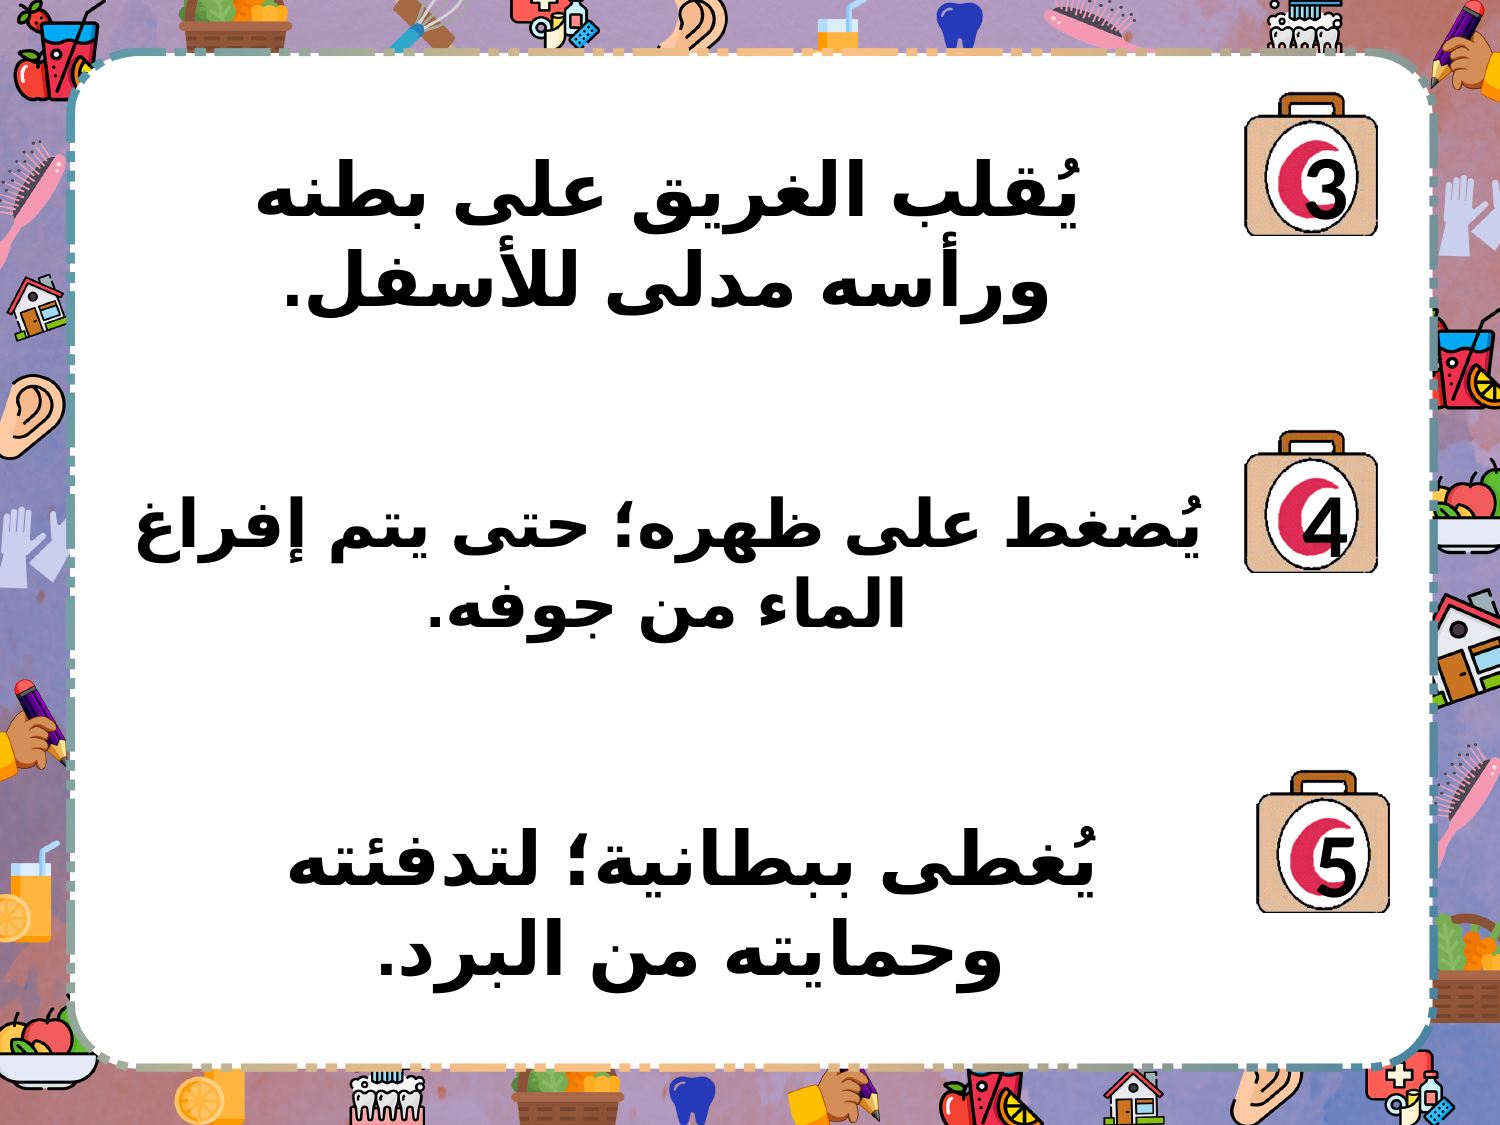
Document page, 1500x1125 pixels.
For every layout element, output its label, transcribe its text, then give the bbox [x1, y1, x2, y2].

text_box يُضغط على ظهره؛ حتى يتم إفراغ الماء من جوفه. [73, 473, 1262, 649]
text_box يُغطى ببطانية؛ لتدفئته وحمايته من البرد. [142, 802, 1241, 998]
text_box يُقلب الغريق على بطنه ورأسه مدلى للأسفل. [118, 134, 1217, 330]
picture [0, 0, 1500, 1125]
